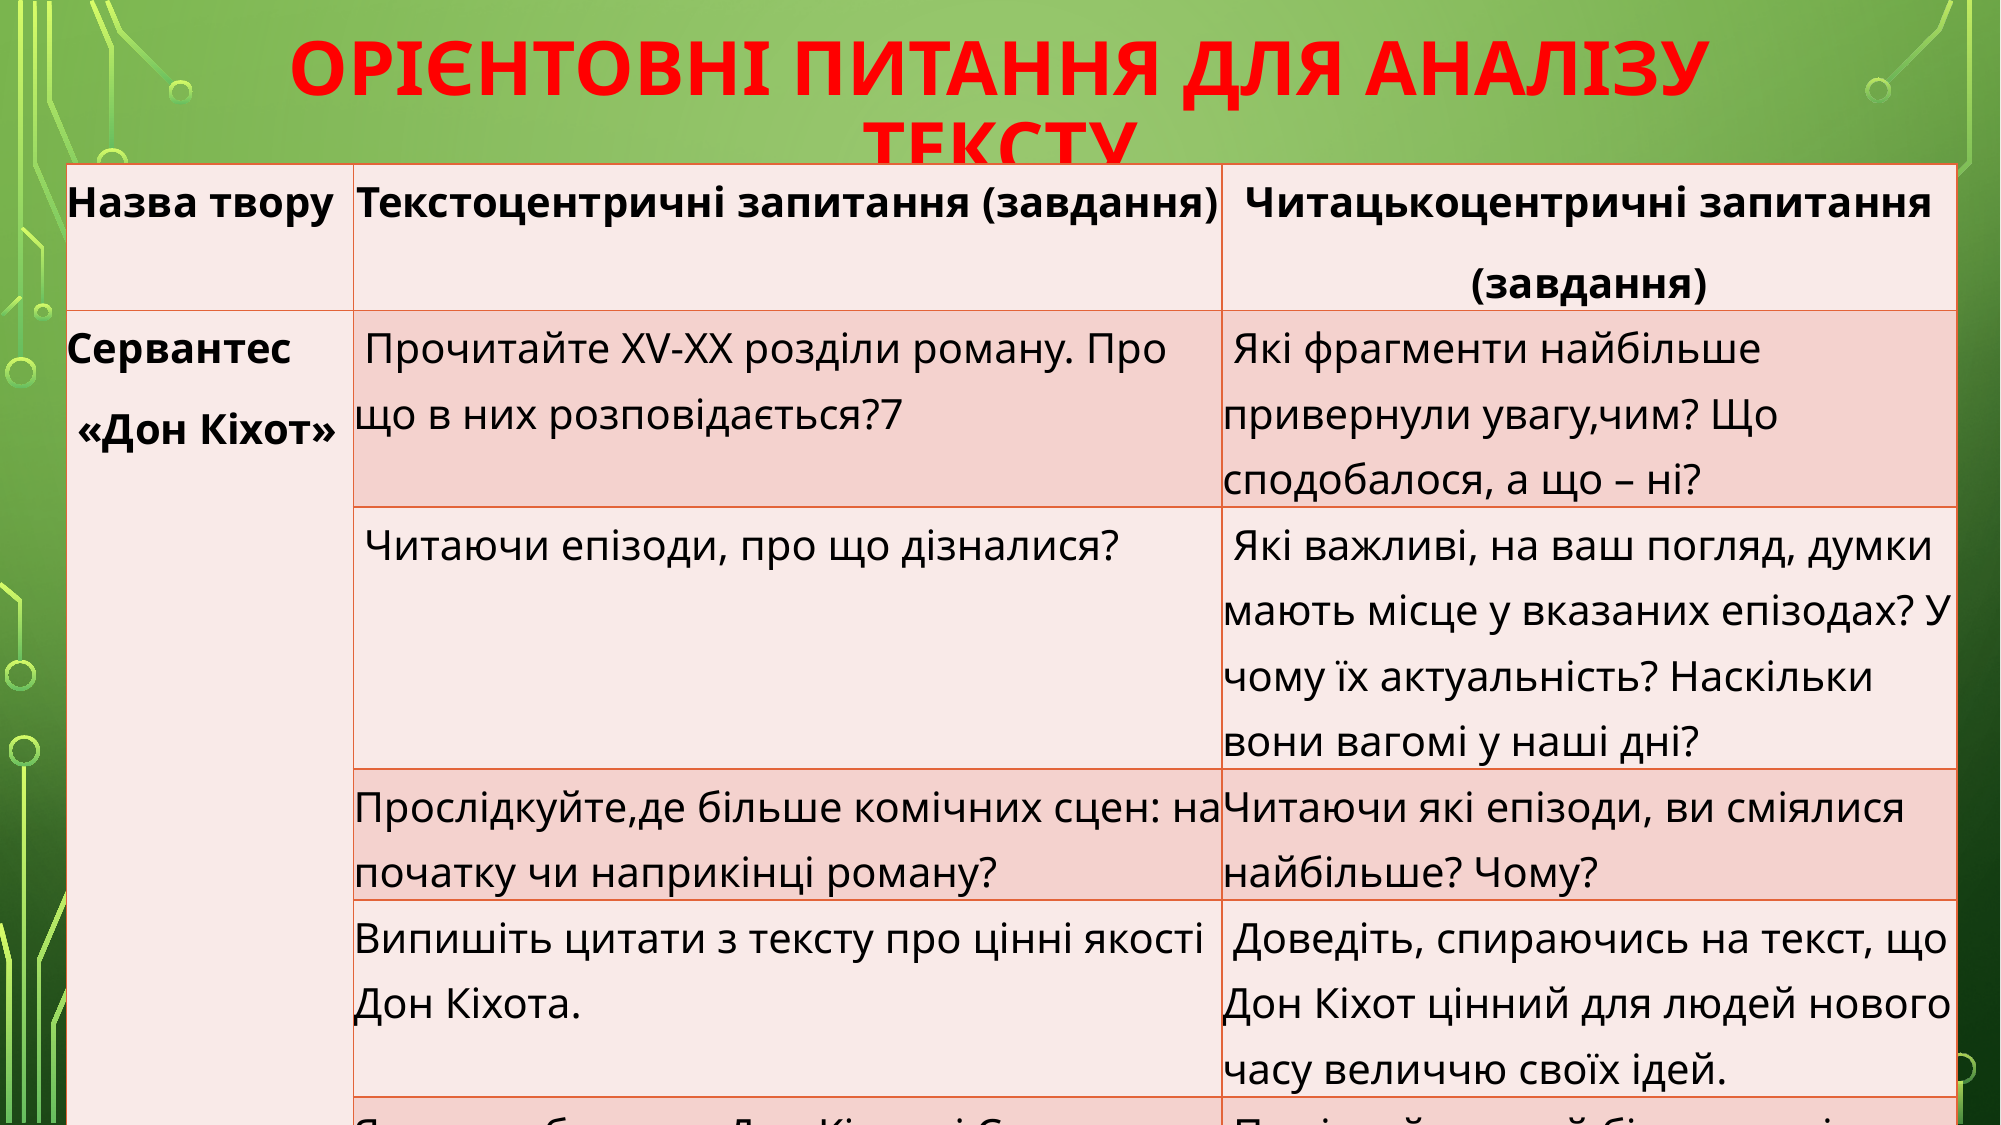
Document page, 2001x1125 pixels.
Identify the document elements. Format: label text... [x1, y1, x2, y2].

table_header Текстоцентричні запитання (завдання) [354, 165, 1221, 310]
table_cell Прослідкуйте,де більше комічних сцен: на початку чи наприкінці роману? [354, 770, 1221, 899]
table_cell Читаючи епізоди, про що дізналися? [354, 508, 1221, 768]
table_header Назва твору [67, 165, 353, 310]
table_cell Поміркуйте, який бік сутності головних героїв роману Сервантеса вдалося розкрити кожному з художників? [1223, 1098, 1956, 1125]
table_header Читацькоцентричні запитання (завдання) [1223, 165, 1956, 310]
table_cell Читаючи які епізоди, ви сміялися найбільше? Чому? [1223, 770, 1956, 899]
table_cell Прочитайте XV-XX розділи роману. Про що в них розповідається?7 [354, 311, 1221, 506]
table_cell Сервантес «Дон Кіхот» [67, 311, 353, 1125]
table_cell Якими зобразили Дон Кіхота і Санчо Пансу П. Пікассо, Г. Доре, О. Дом’є, С. Бродський? [354, 1098, 1221, 1125]
table_cell Які фрагменти найбільше привернули увагу,чим? Що сподобалося, а що – ні? [1223, 311, 1956, 506]
title Орієнтовні питання для аналізу тексту [137, 59, 1863, 163]
table_cell Доведіть, спираючись на текст, що Дон Кіхот цінний для людей нового часу величчю своїх ідей. [1223, 901, 1956, 1096]
table_cell Випишіть цитати з тексту про цінні якості Дон Кіхота. [354, 901, 1221, 1096]
table_cell Які важливі, на ваш погляд, думки мають місце у вказаних епізодах? У чому їх актуальність? Наскільки вони вагомі у наші дні? [1223, 508, 1956, 768]
